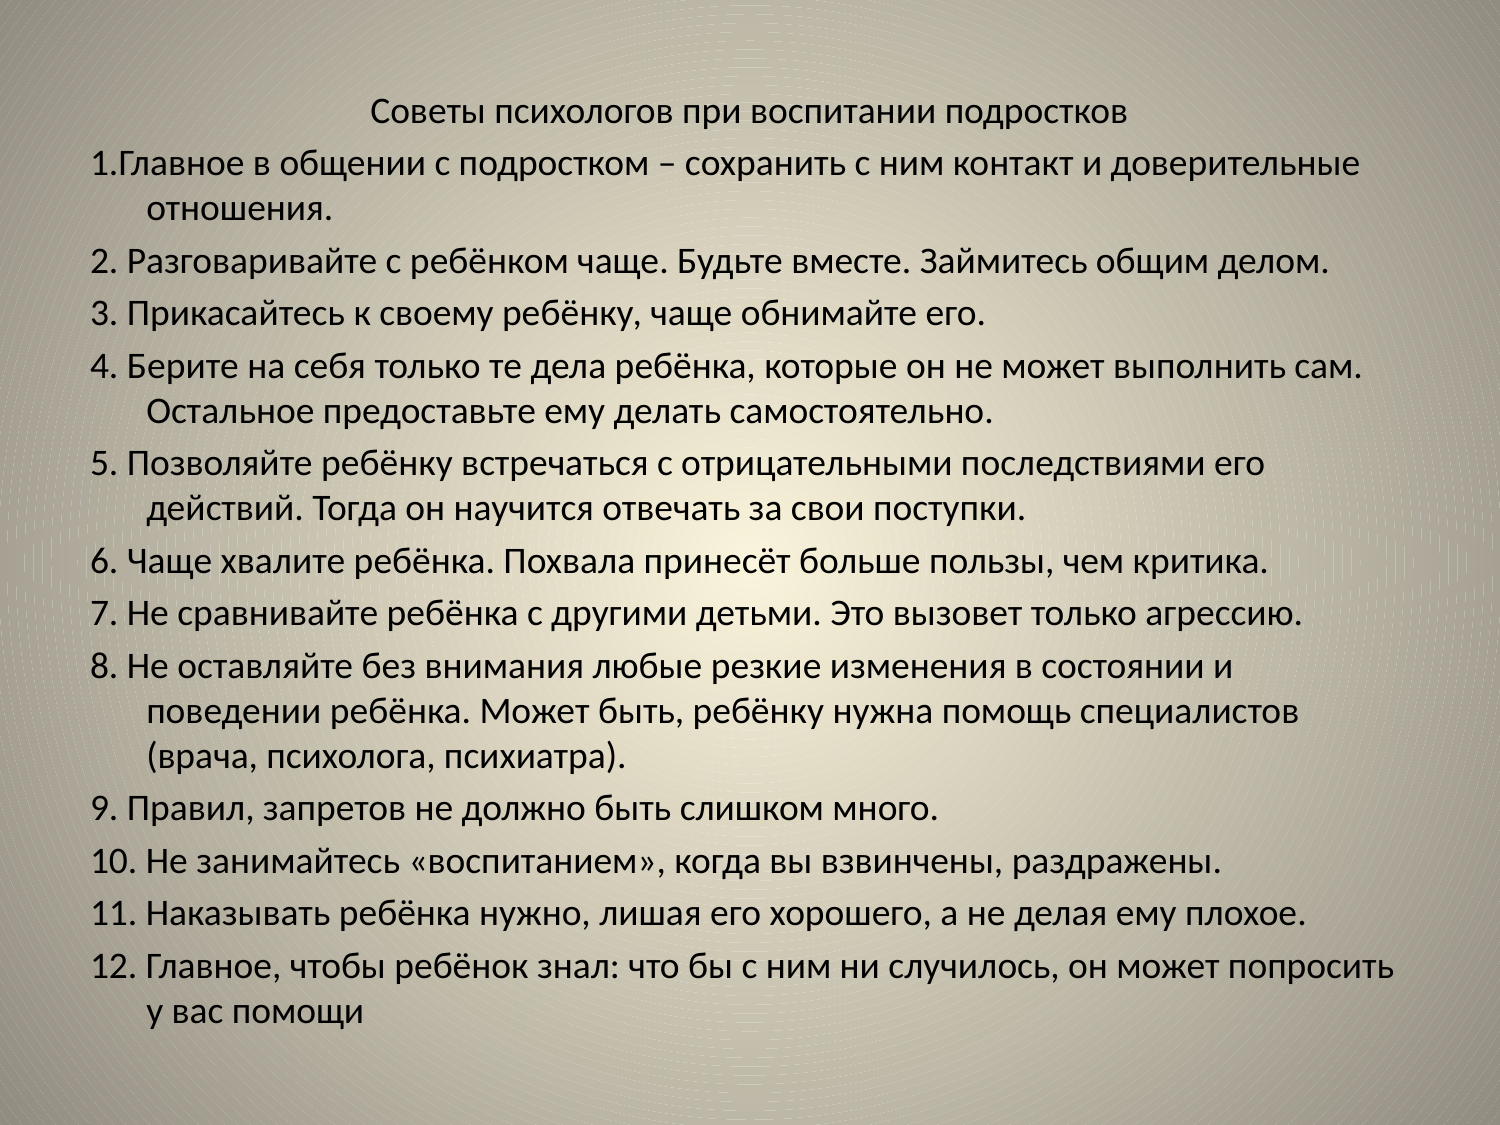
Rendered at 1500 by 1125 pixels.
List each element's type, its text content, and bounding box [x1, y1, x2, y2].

list Советы психологов при воспитании подростков 1.Главное в общении с подростком – сохранить с ним контакт и доверительные отношения. 2. Разговаривайте с ребёнком чаще. Будьте вместе. Займитесь общим делом. 3. Прикасайтесь к своему ребёнку, чаще обнимайте его. 4. Берите на себя только те дела ребёнка, которые он не может выполнить сам. Остальное предоставьте ему делать самостоятельно. 5. Позволяйте ребёнку встречаться с отрицательными последствиями его действий. Тогда он научится отвечать за свои поступки. 6. Чаще хвалите ребёнка. Похвала принесёт больше пользы, чем критика. 7. Не сравнивайте ребёнка с другими детьми. Это вызовет только агрессию. 8. Не оставляйте без внимания любые резкие изменения в состоянии и поведении ребёнка. Может быть, ребёнку нужна помощь специалистов (врача, психолога, психиатра). 9. Правил, запретов не должно быть слишком много. 10. Не занимайтесь «воспитанием», когда вы взвинчены, раздражены. 11. Наказывать ребёнка нужно, лишая его хорошего, а не делая ему плохое. 12. Главное, чтобы ребёнок знал: что бы с ним ни случилось, он может попросить у вас помощи [75, 78, 1425, 1005]
